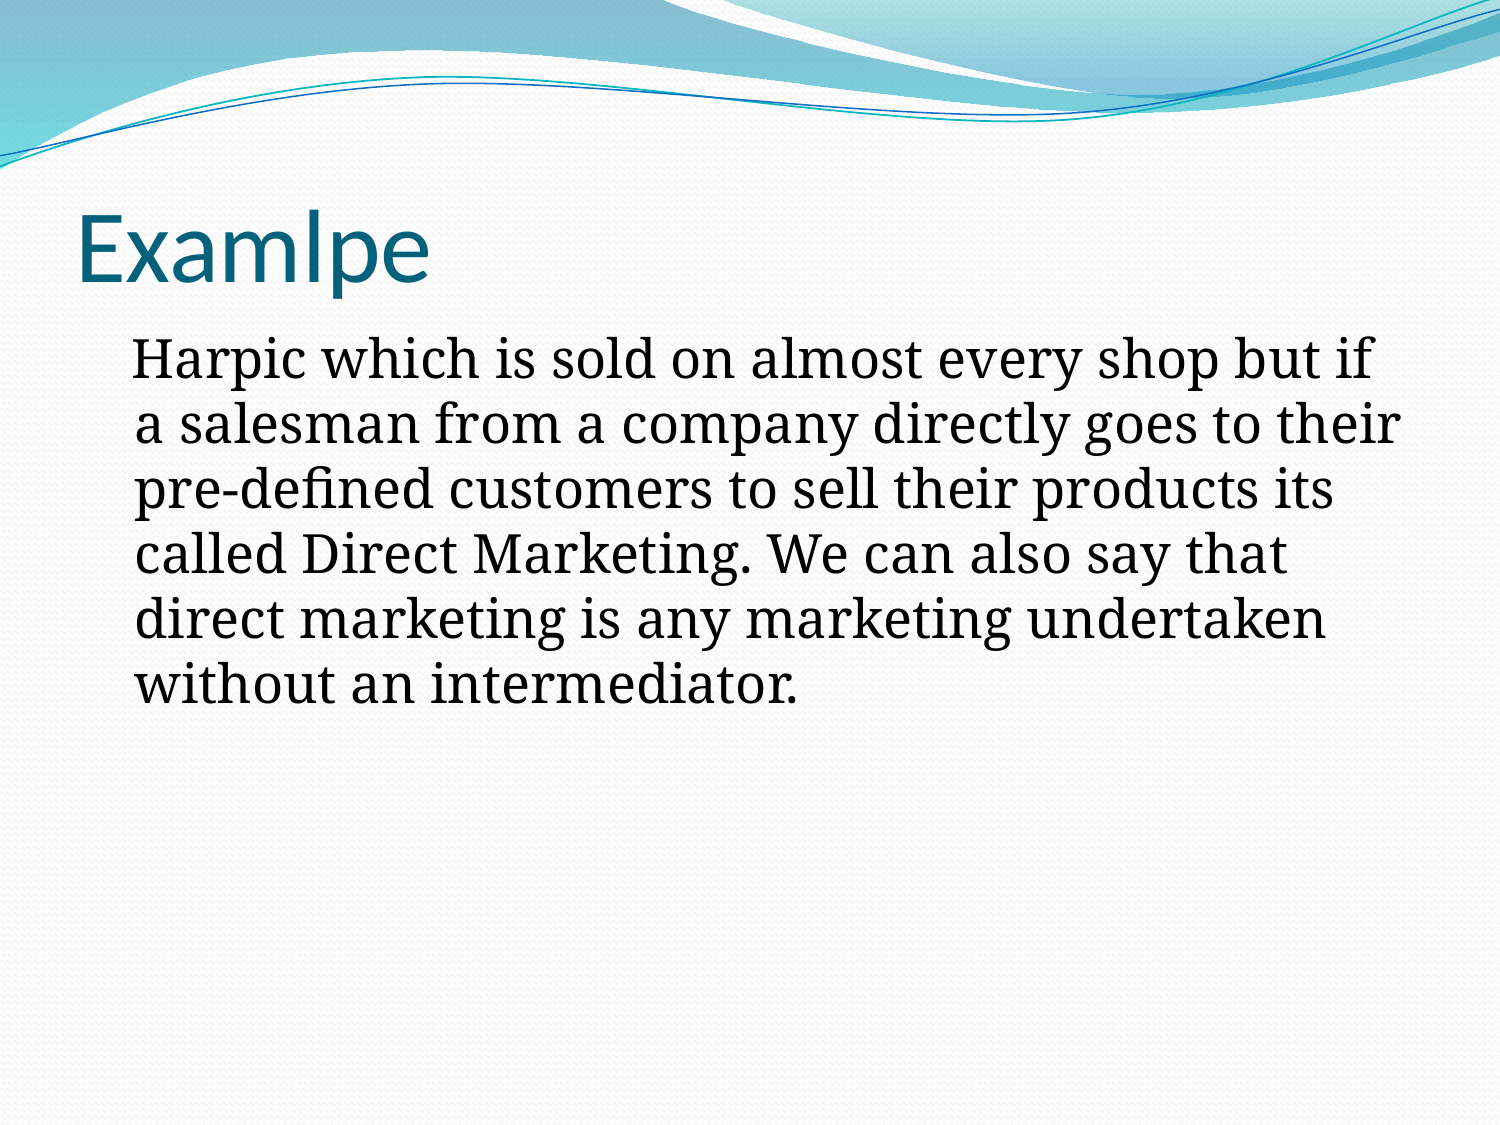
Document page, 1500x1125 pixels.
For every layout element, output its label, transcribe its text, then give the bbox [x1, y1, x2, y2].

title Examlpe [75, 115, 1425, 303]
list Harpic which is sold on almost every shop but if a salesman from a company directly goes to their pre-defined customers to sell their products its called Direct Marketing. We can also say that direct marketing is any marketing undertaken without an intermediator. [75, 317, 1425, 1038]
